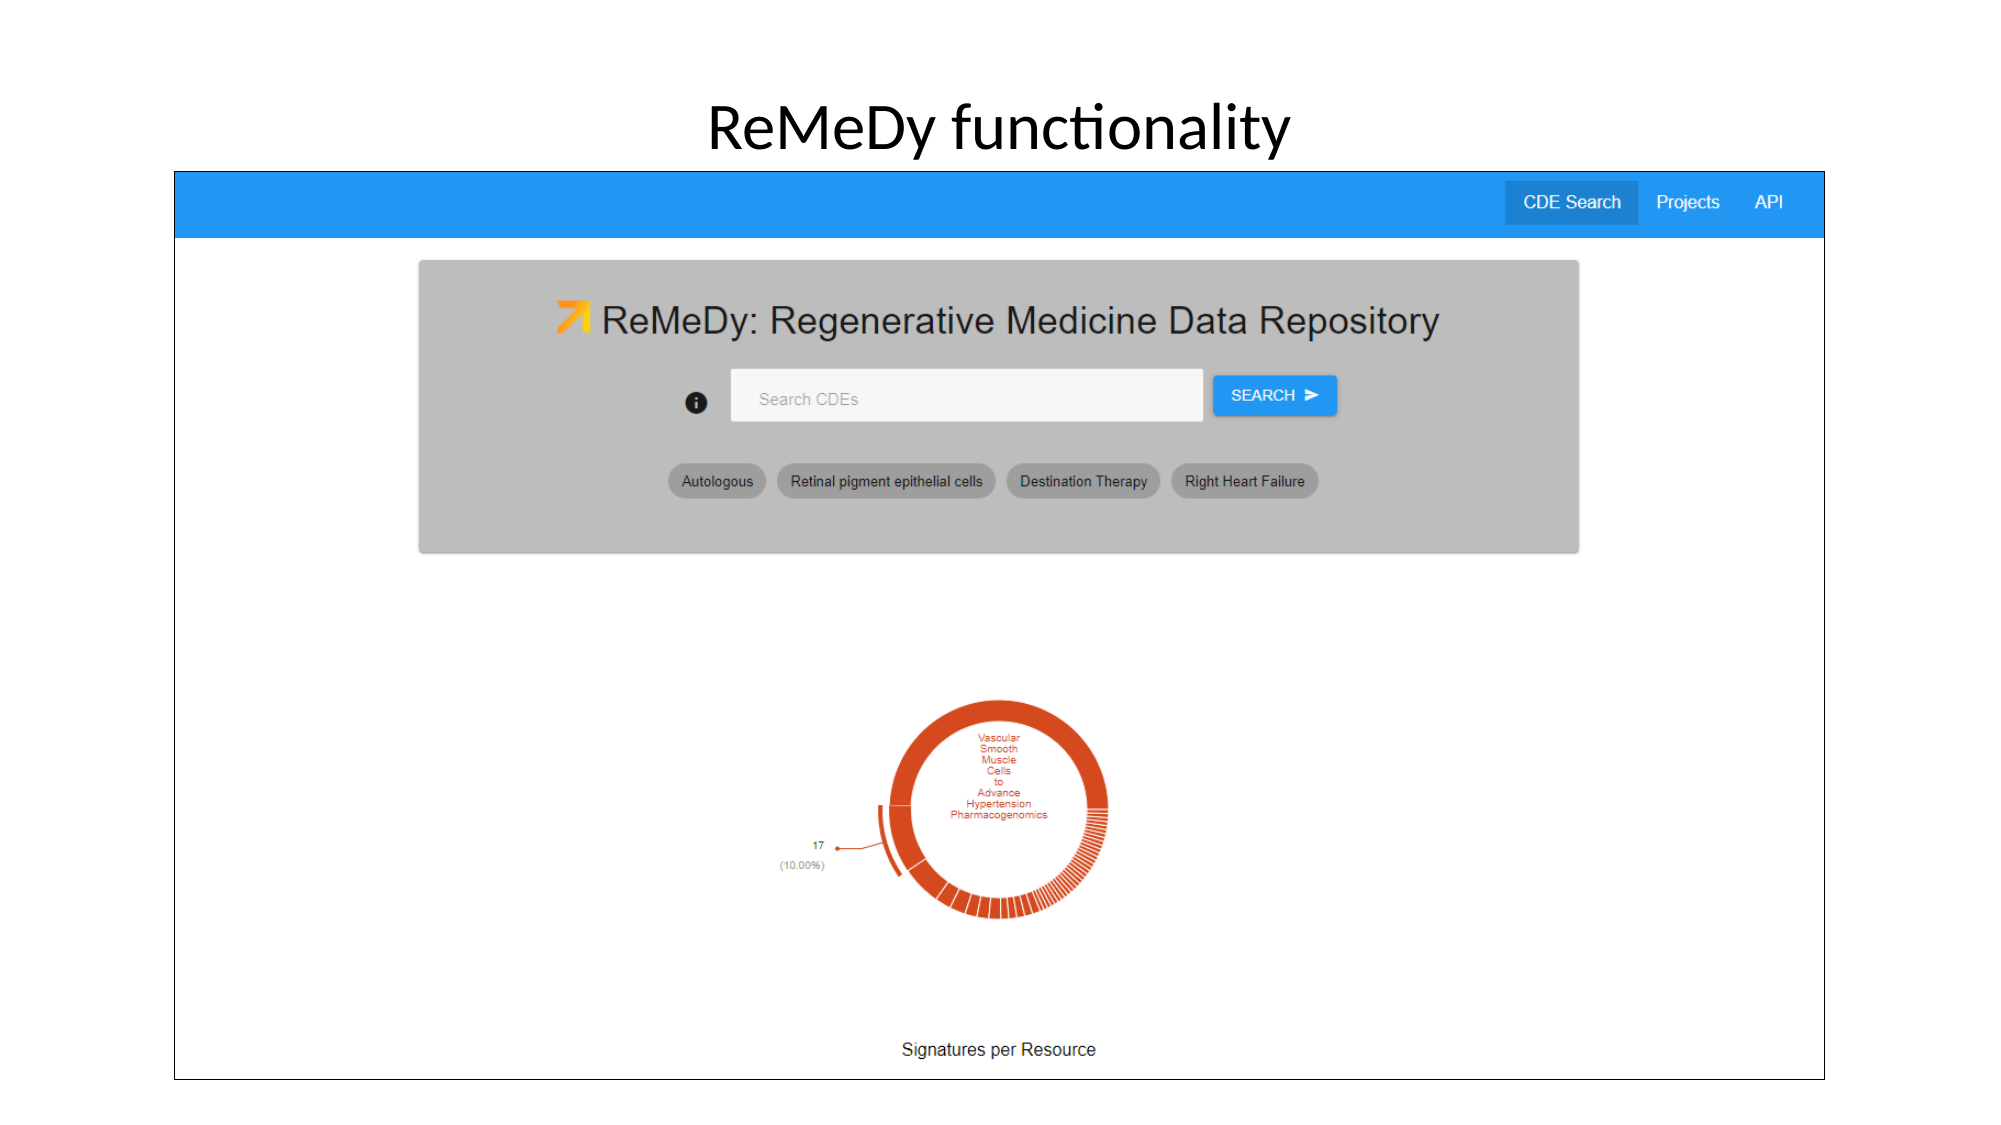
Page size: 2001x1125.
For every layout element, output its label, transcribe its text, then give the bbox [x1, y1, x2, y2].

text_box ReMeDy functionality [692, 75, 1308, 171]
picture [174, 171, 1825, 1080]
